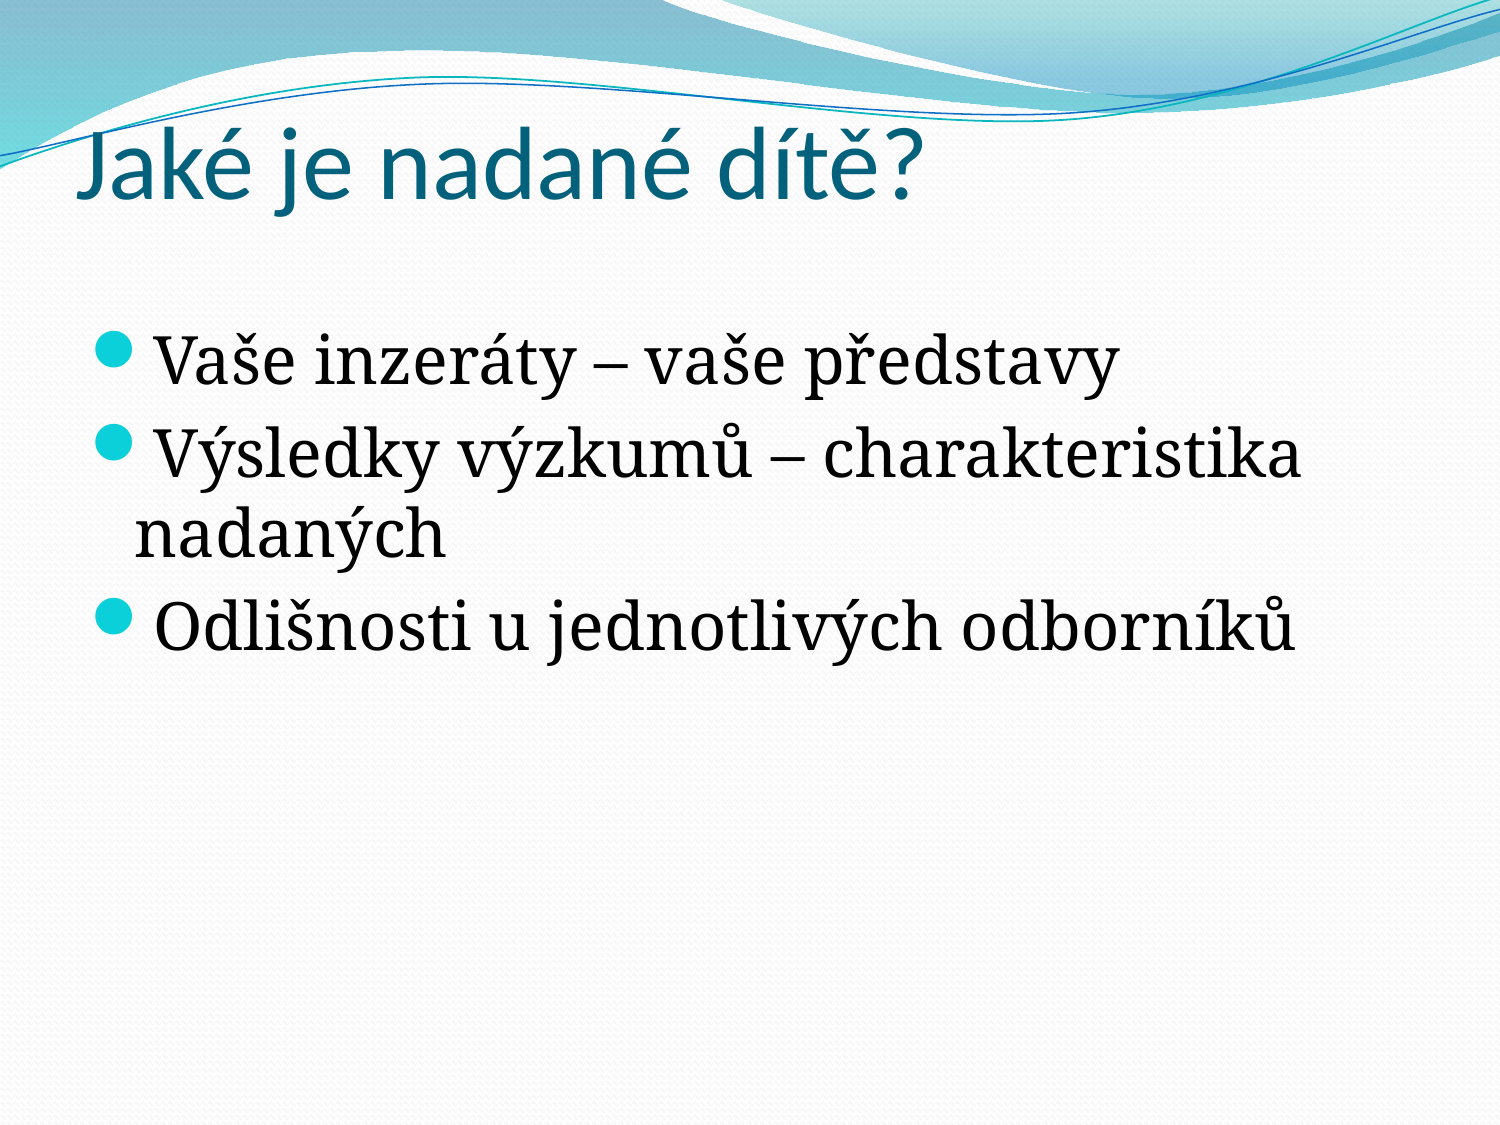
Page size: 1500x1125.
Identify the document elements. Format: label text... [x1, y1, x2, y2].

list Vaše inzeráty – vaše představy Výsledky výzkumů – charakteristika nadaných Odlišnosti u jednotlivých odborníků [74, 231, 1426, 1038]
title Jaké je nadané dítě? [74, 42, 1426, 221]
